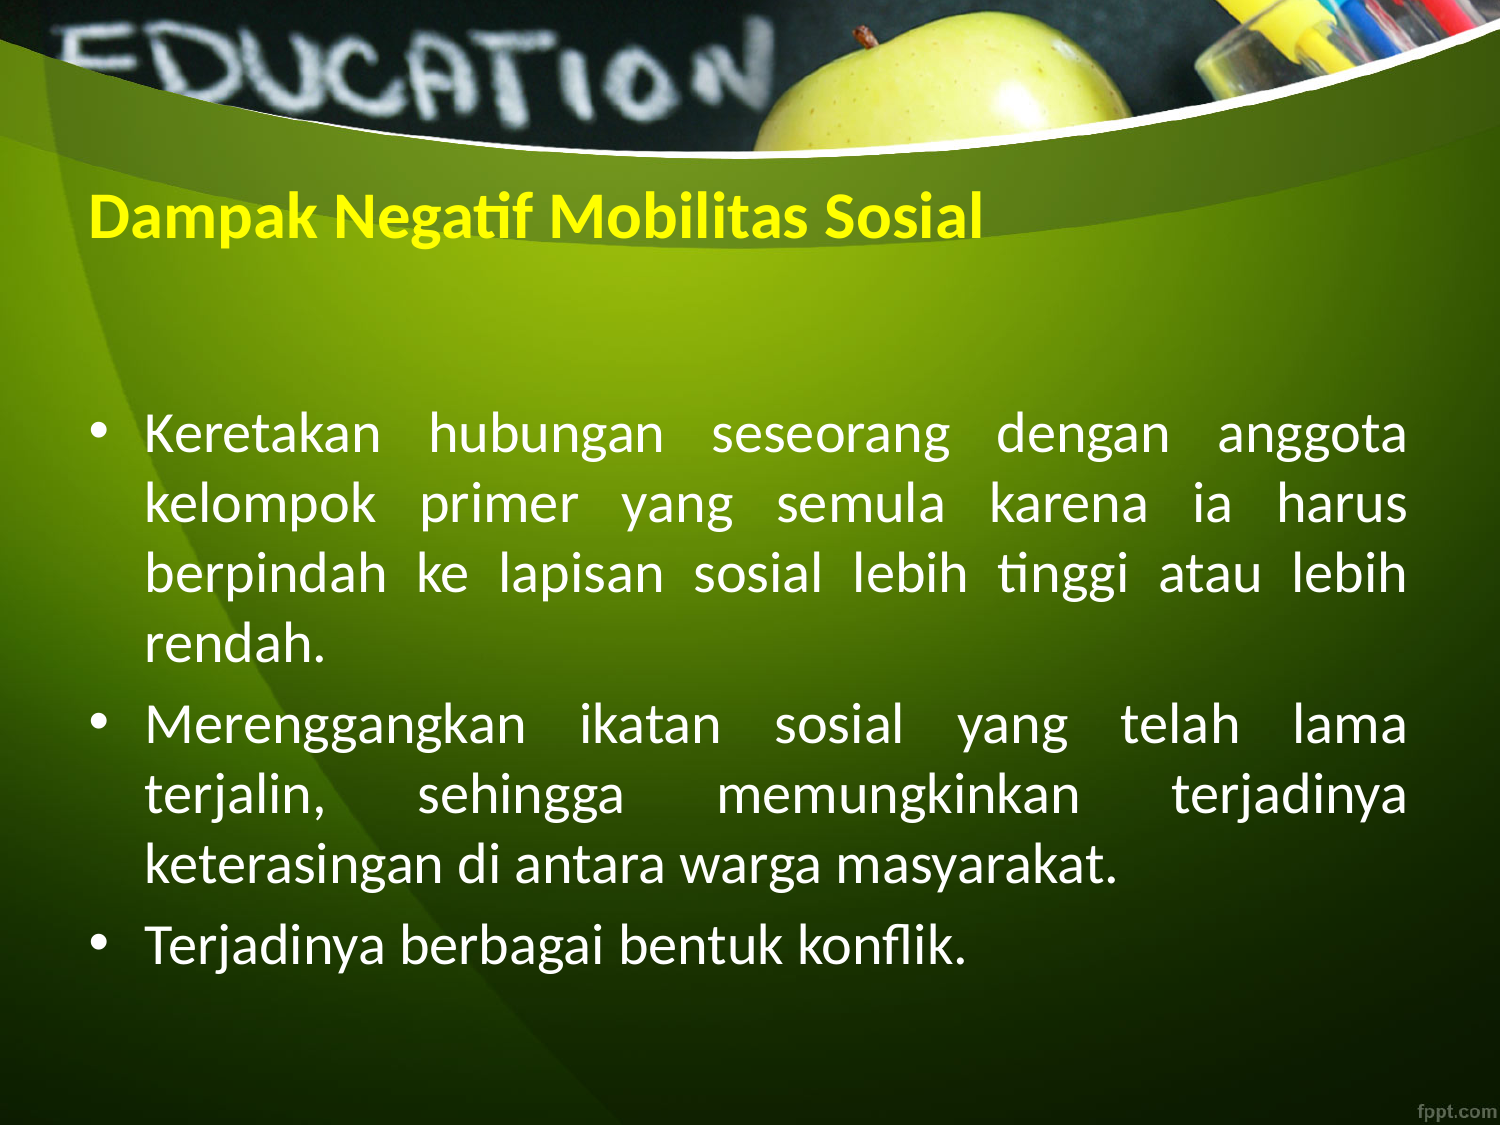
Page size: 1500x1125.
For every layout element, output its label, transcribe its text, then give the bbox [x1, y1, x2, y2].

title Dampak Negatif Mobilitas Sosial [73, 161, 1424, 262]
list Keretakan hubungan seseorang dengan anggota kelompok primer yang semula karena ia harus berpindah ke lapisan sosial lebih tinggi atau lebih rendah. Merenggangkan ikatan sosial yang telah lama terjalin, sehingga memungkinkan terjadinya keterasingan di antara warga masyarakat. Terjadinya berbagai bentuk konflik. [73, 386, 1424, 1090]
picture [0, 0, 1500, 1125]
